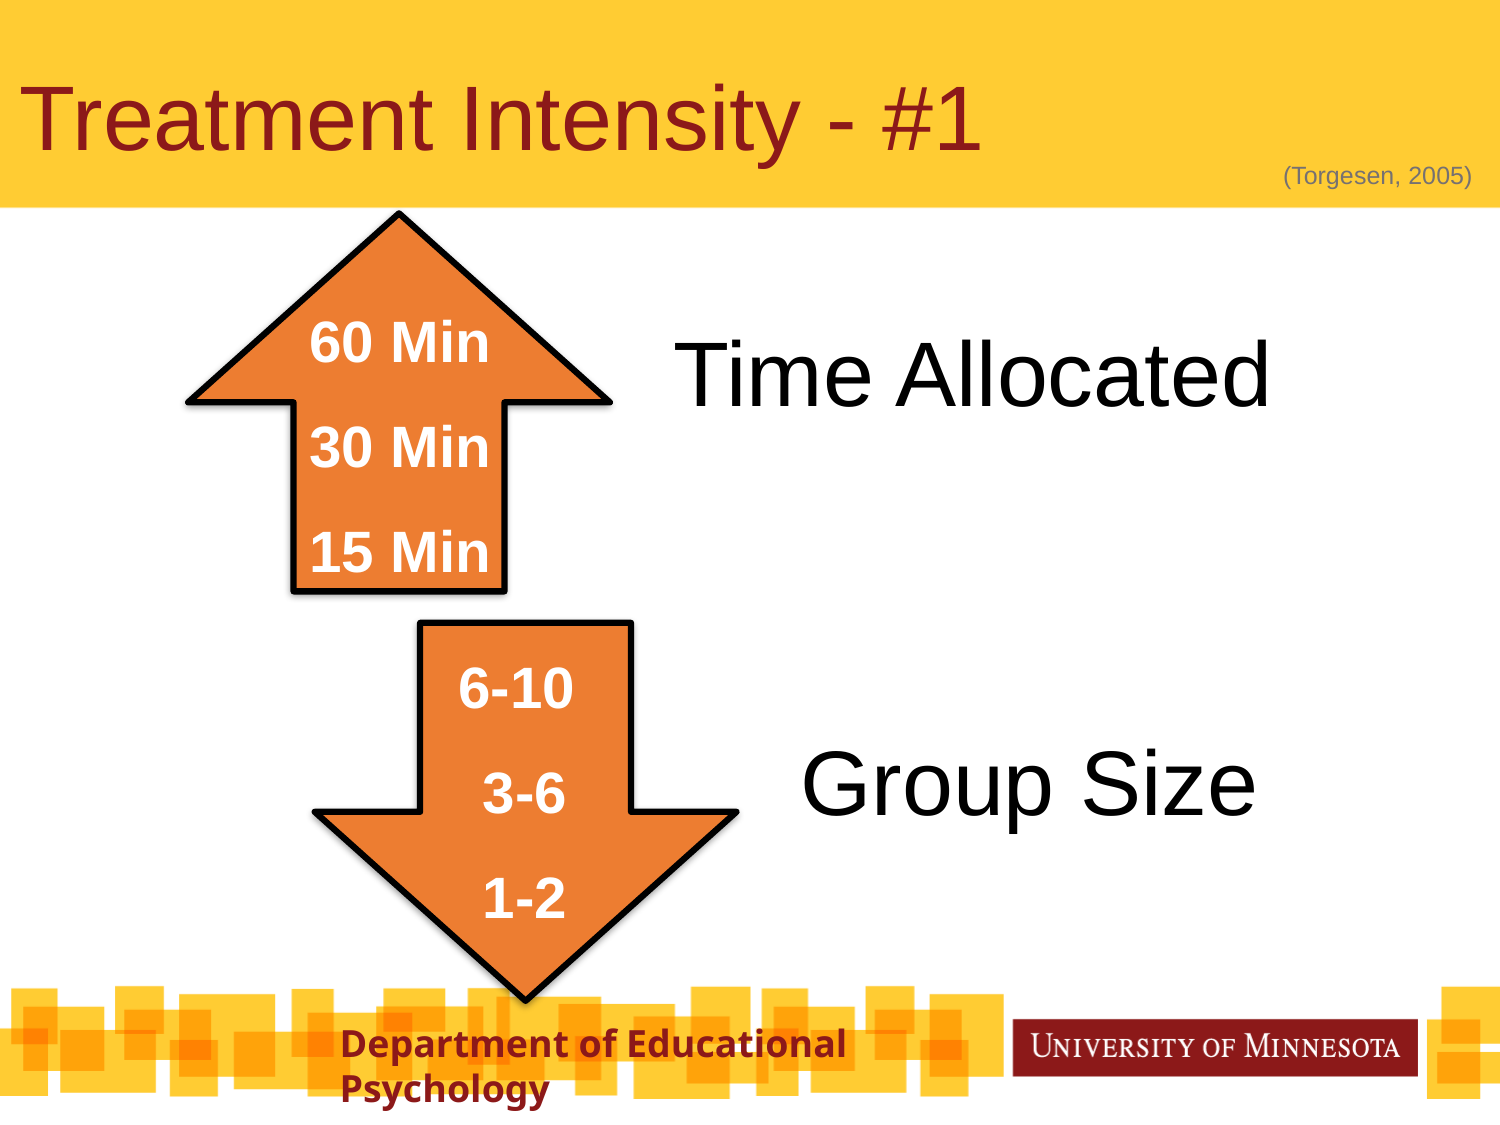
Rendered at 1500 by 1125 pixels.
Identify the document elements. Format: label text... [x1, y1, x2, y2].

picture [511, 1086, 520, 1098]
title Treatment Intensity - #1 [4, 20, 1296, 208]
picture [0, 0, 1500, 1109]
text_box (Torgesen, 2005) [999, 152, 1488, 197]
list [187, 213, 1466, 1002]
